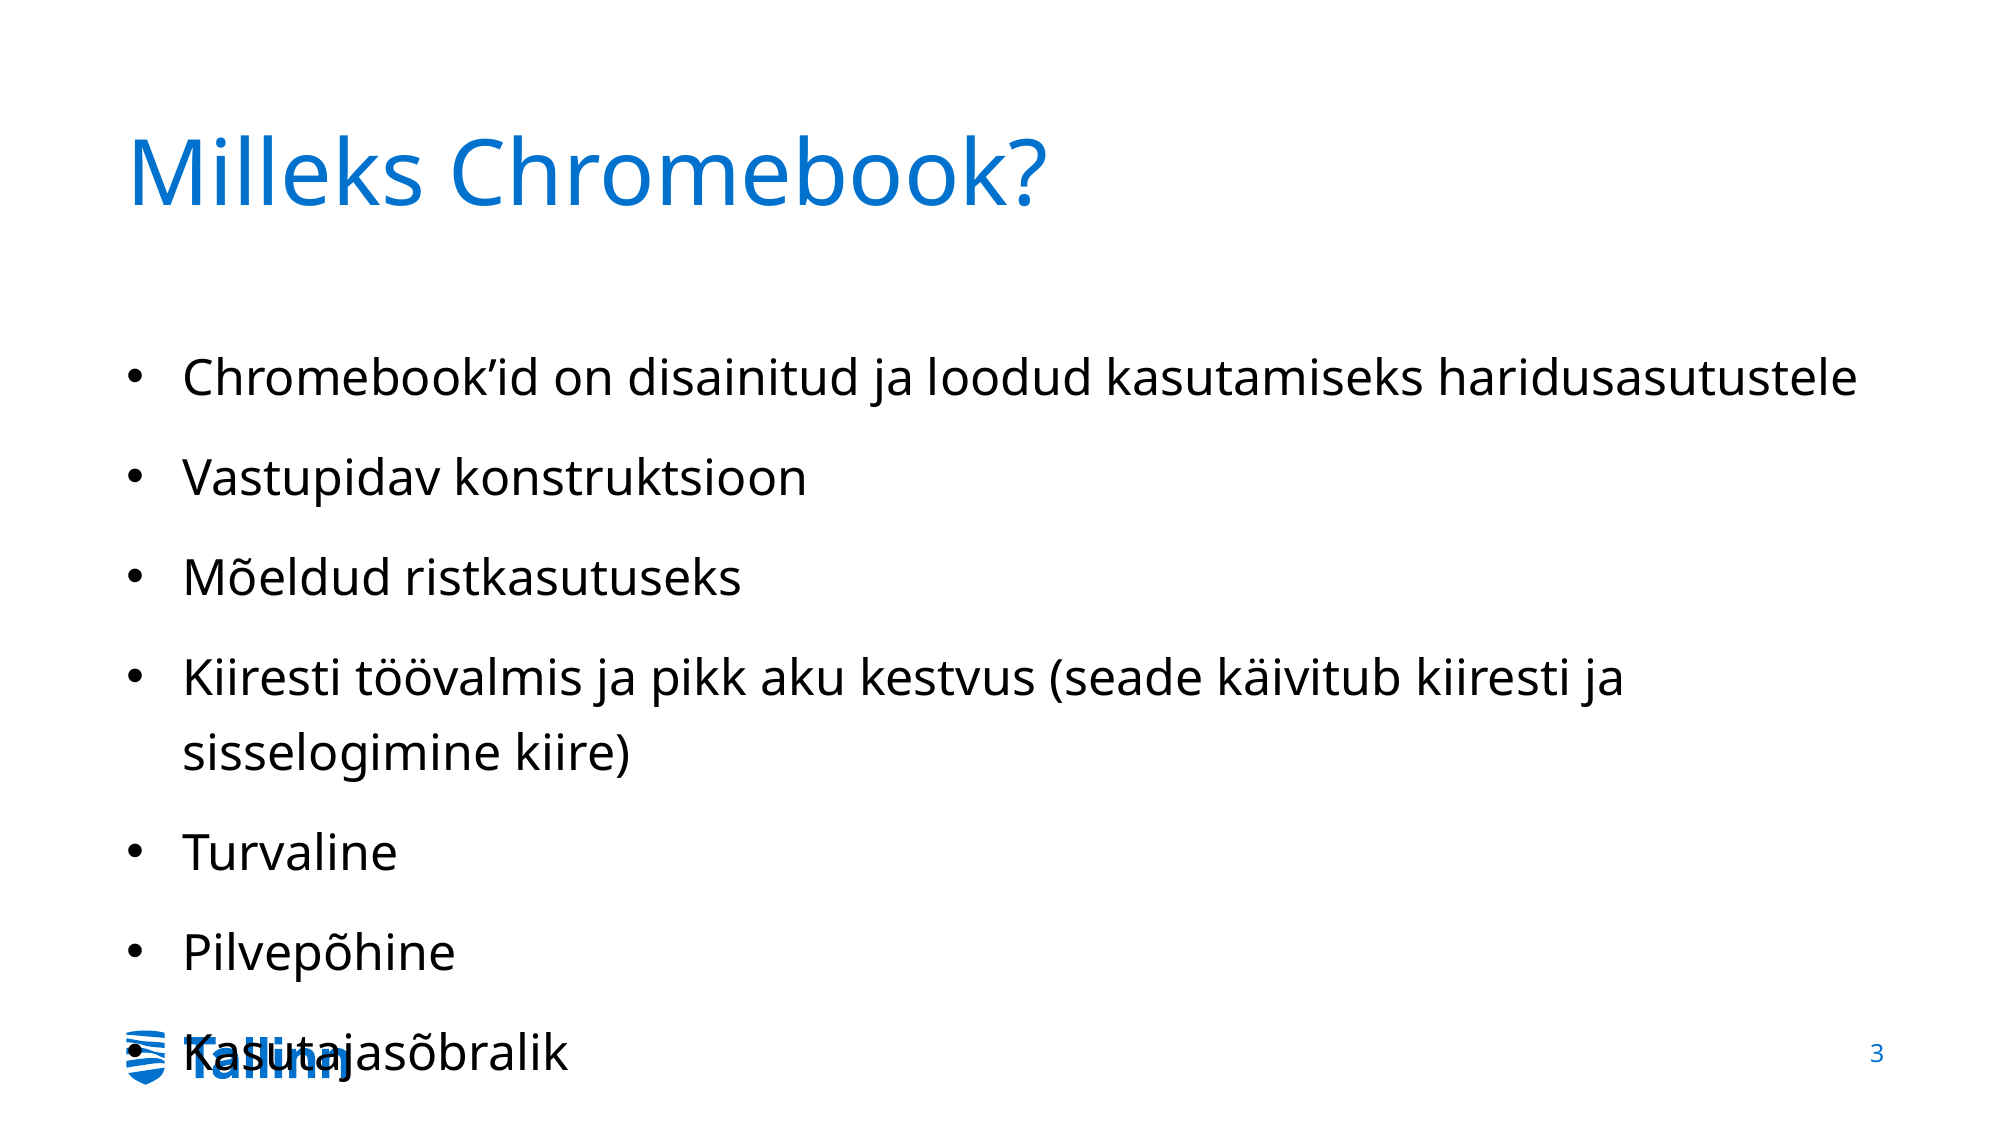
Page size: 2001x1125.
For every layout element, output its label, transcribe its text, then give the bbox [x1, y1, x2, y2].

title Milleks Chromebook? [126, 126, 1885, 285]
list Chromebook’id on disainitud ja loodud kasutamiseks haridusasutustele Vastupidav konstruktsioon Mõeldud ristkasutuseks Kiiresti töövalmis ja pikk aku kestvus (seade käivitub kiiresti ja sisselogimine kiire) Turvaline Pilvepõhine Kasutajasõbralik [126, 330, 1885, 999]
slide_number 3 [1434, 1011, 1885, 1072]
